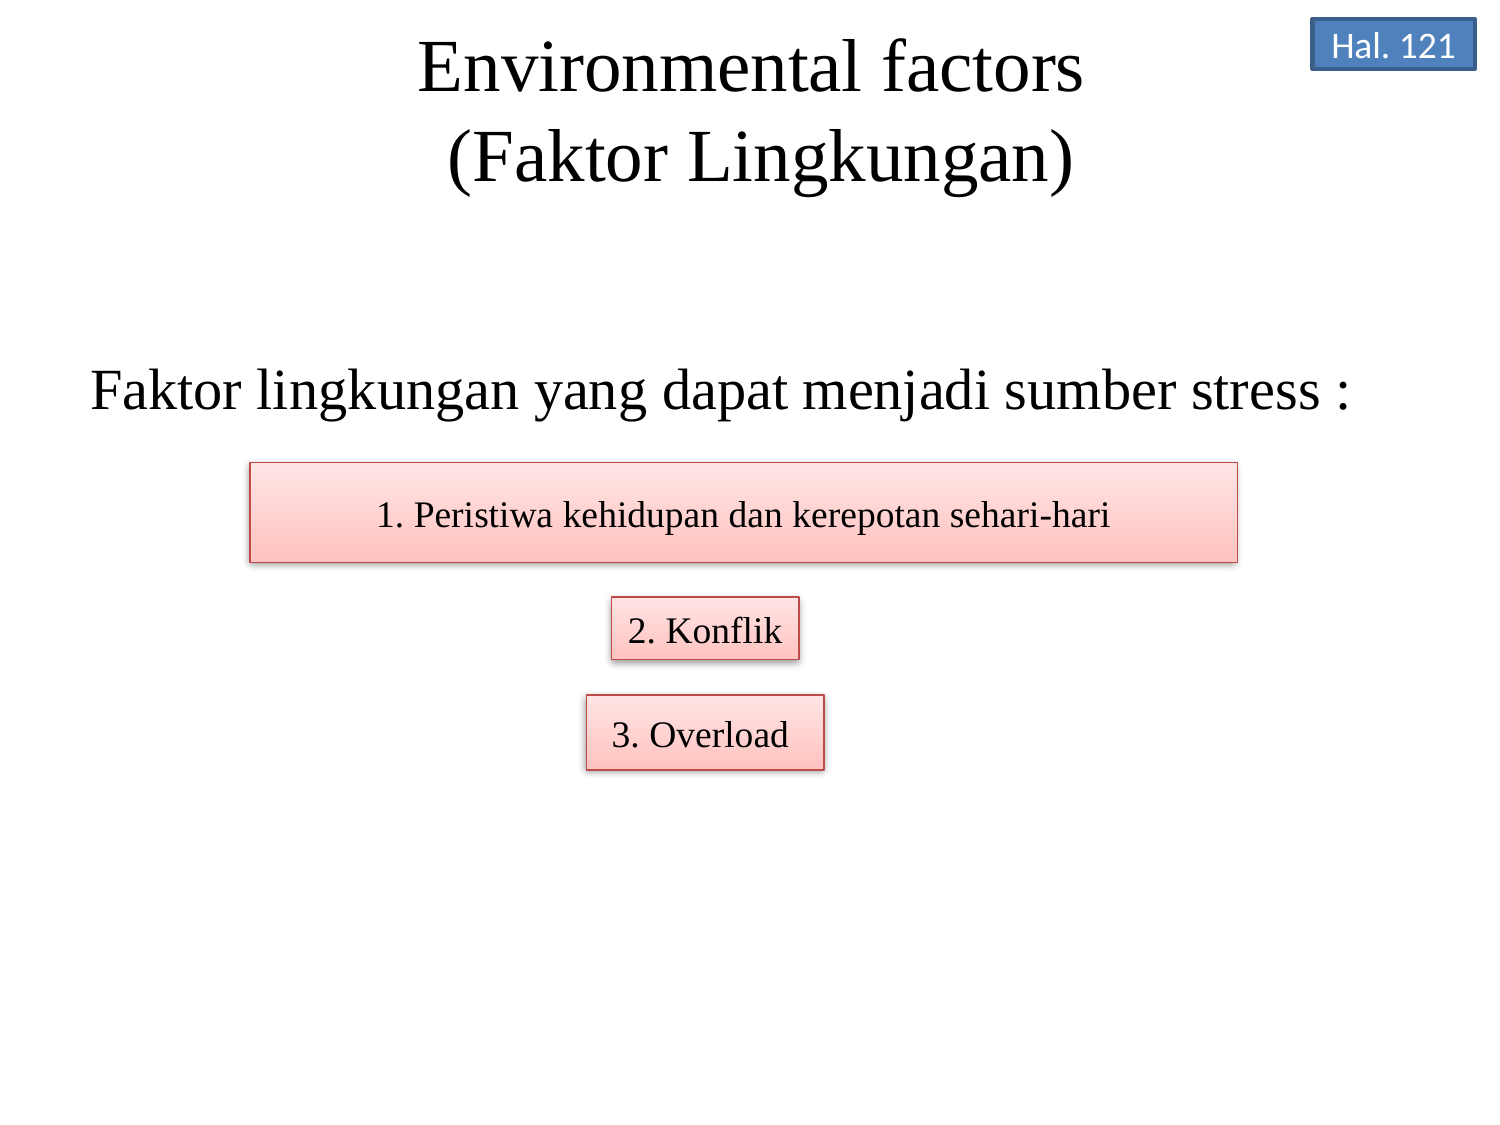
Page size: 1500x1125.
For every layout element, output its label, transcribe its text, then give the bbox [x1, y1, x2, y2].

text_box 3. Overload [586, 694, 825, 771]
text_box Hal. 121 [1310, 17, 1477, 71]
text_box 1. Peristiwa kehidupan dan kerepotan sehari-hari [249, 462, 1238, 563]
list Faktor lingkungan yang dapat menjadi sumber stress : [75, 262, 1425, 1005]
title Environmental factors (Faktor Lingkungan) [135, 24, 1369, 188]
text_box 2. Konflik [611, 596, 800, 660]
